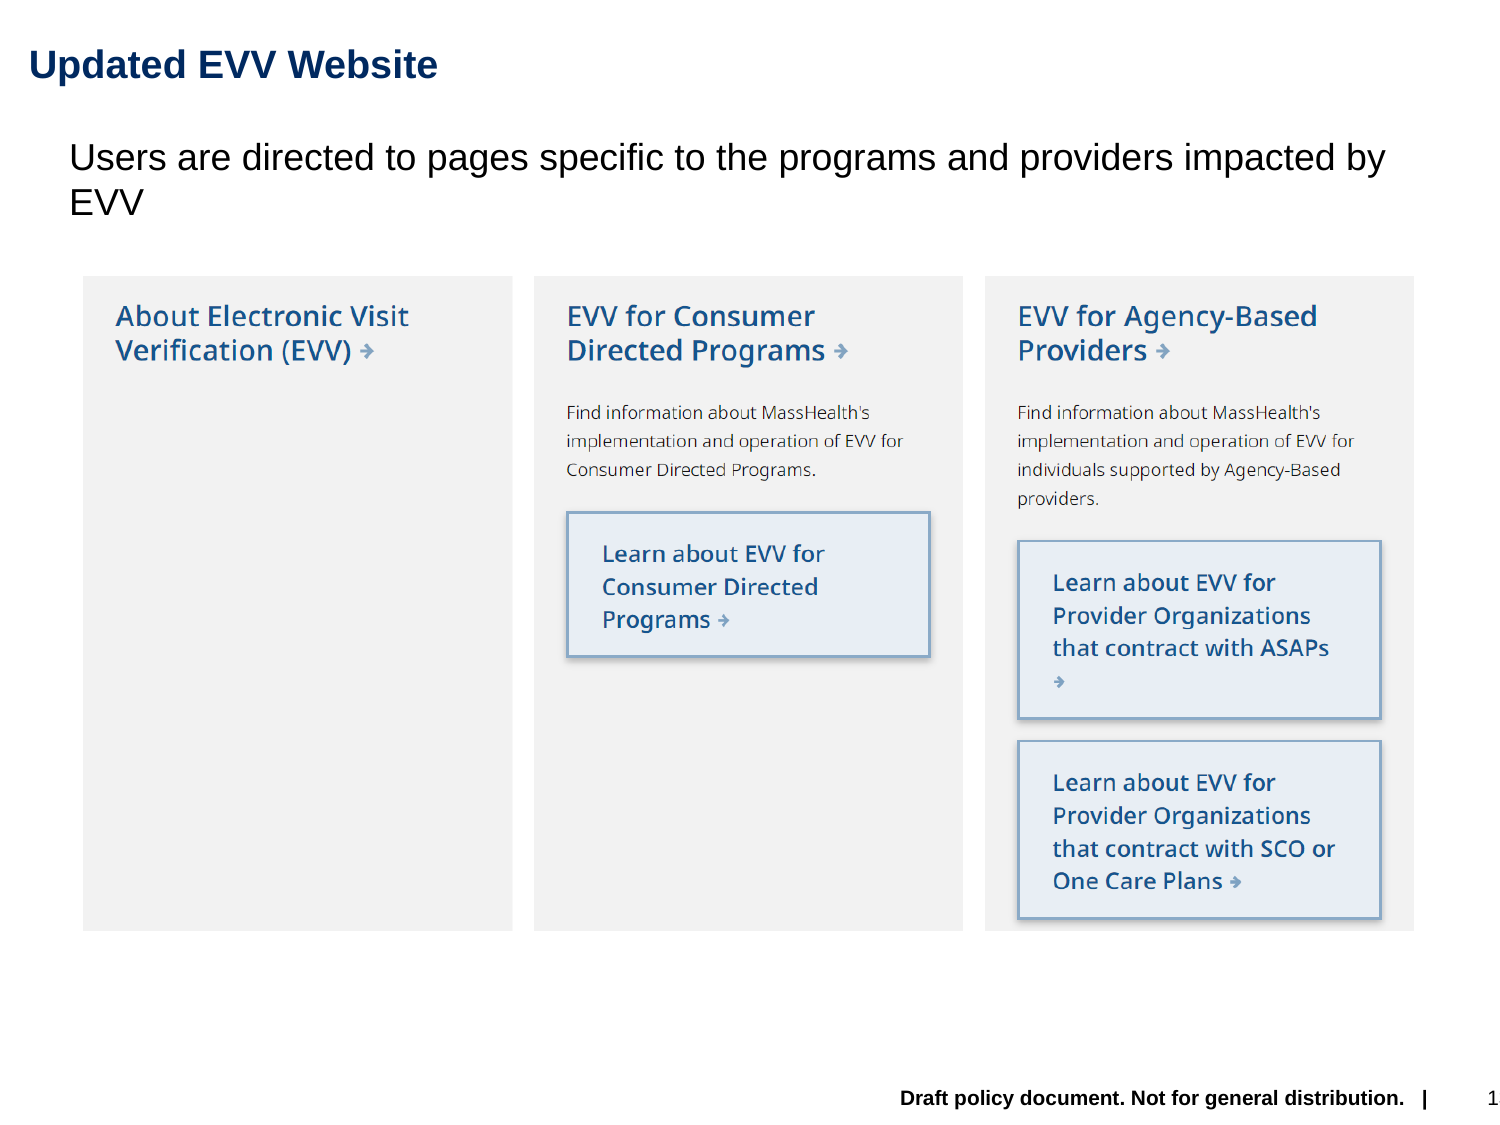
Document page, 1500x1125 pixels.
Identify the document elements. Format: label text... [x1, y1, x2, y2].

text_box Users are directed to pages specific to the programs and providers impacted by EVV [54, 124, 1446, 650]
title Updated EVV Website [28, 38, 1350, 88]
picture [80, 274, 1419, 931]
